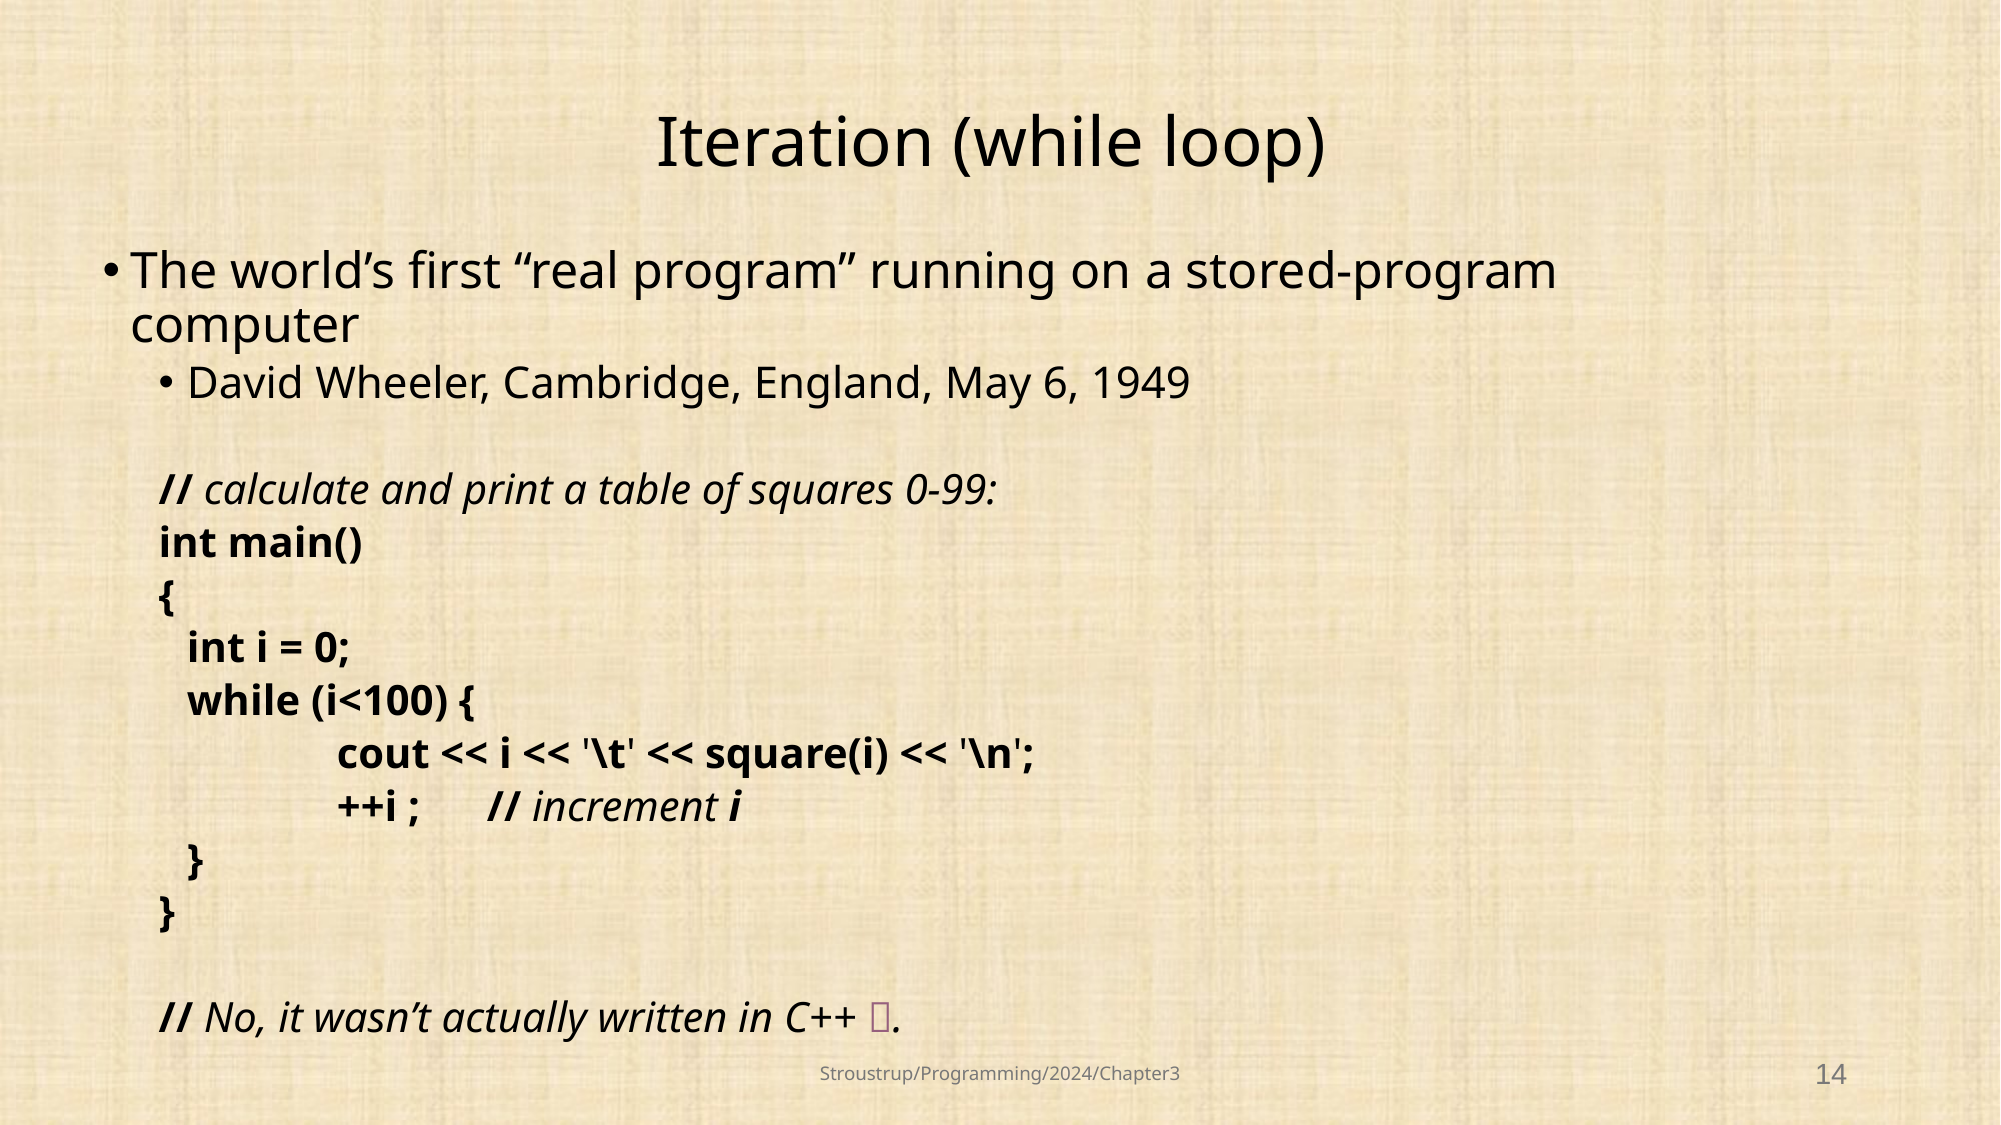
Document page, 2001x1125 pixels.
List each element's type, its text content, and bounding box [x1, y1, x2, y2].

title Iteration (while loop) [362, 50, 1638, 237]
footer Stroustrup/Programming/2024/Chapter3 [662, 1042, 1338, 1103]
picture [0, 0, 2001, 1125]
list The world’s first “real program” running on a stored-program computer David Wheeler, Cambridge, England, May 6, 1949 // calculate and print a table of squares 0-99: int main() { int i = 0; while (i<100) { cout << i << '\t' << square(i) << '\n'; ++i ; // increment i } } // No, it wasn’t actually written in C++ . [87, 237, 1675, 988]
slide_number 14 [1412, 1042, 1863, 1103]
